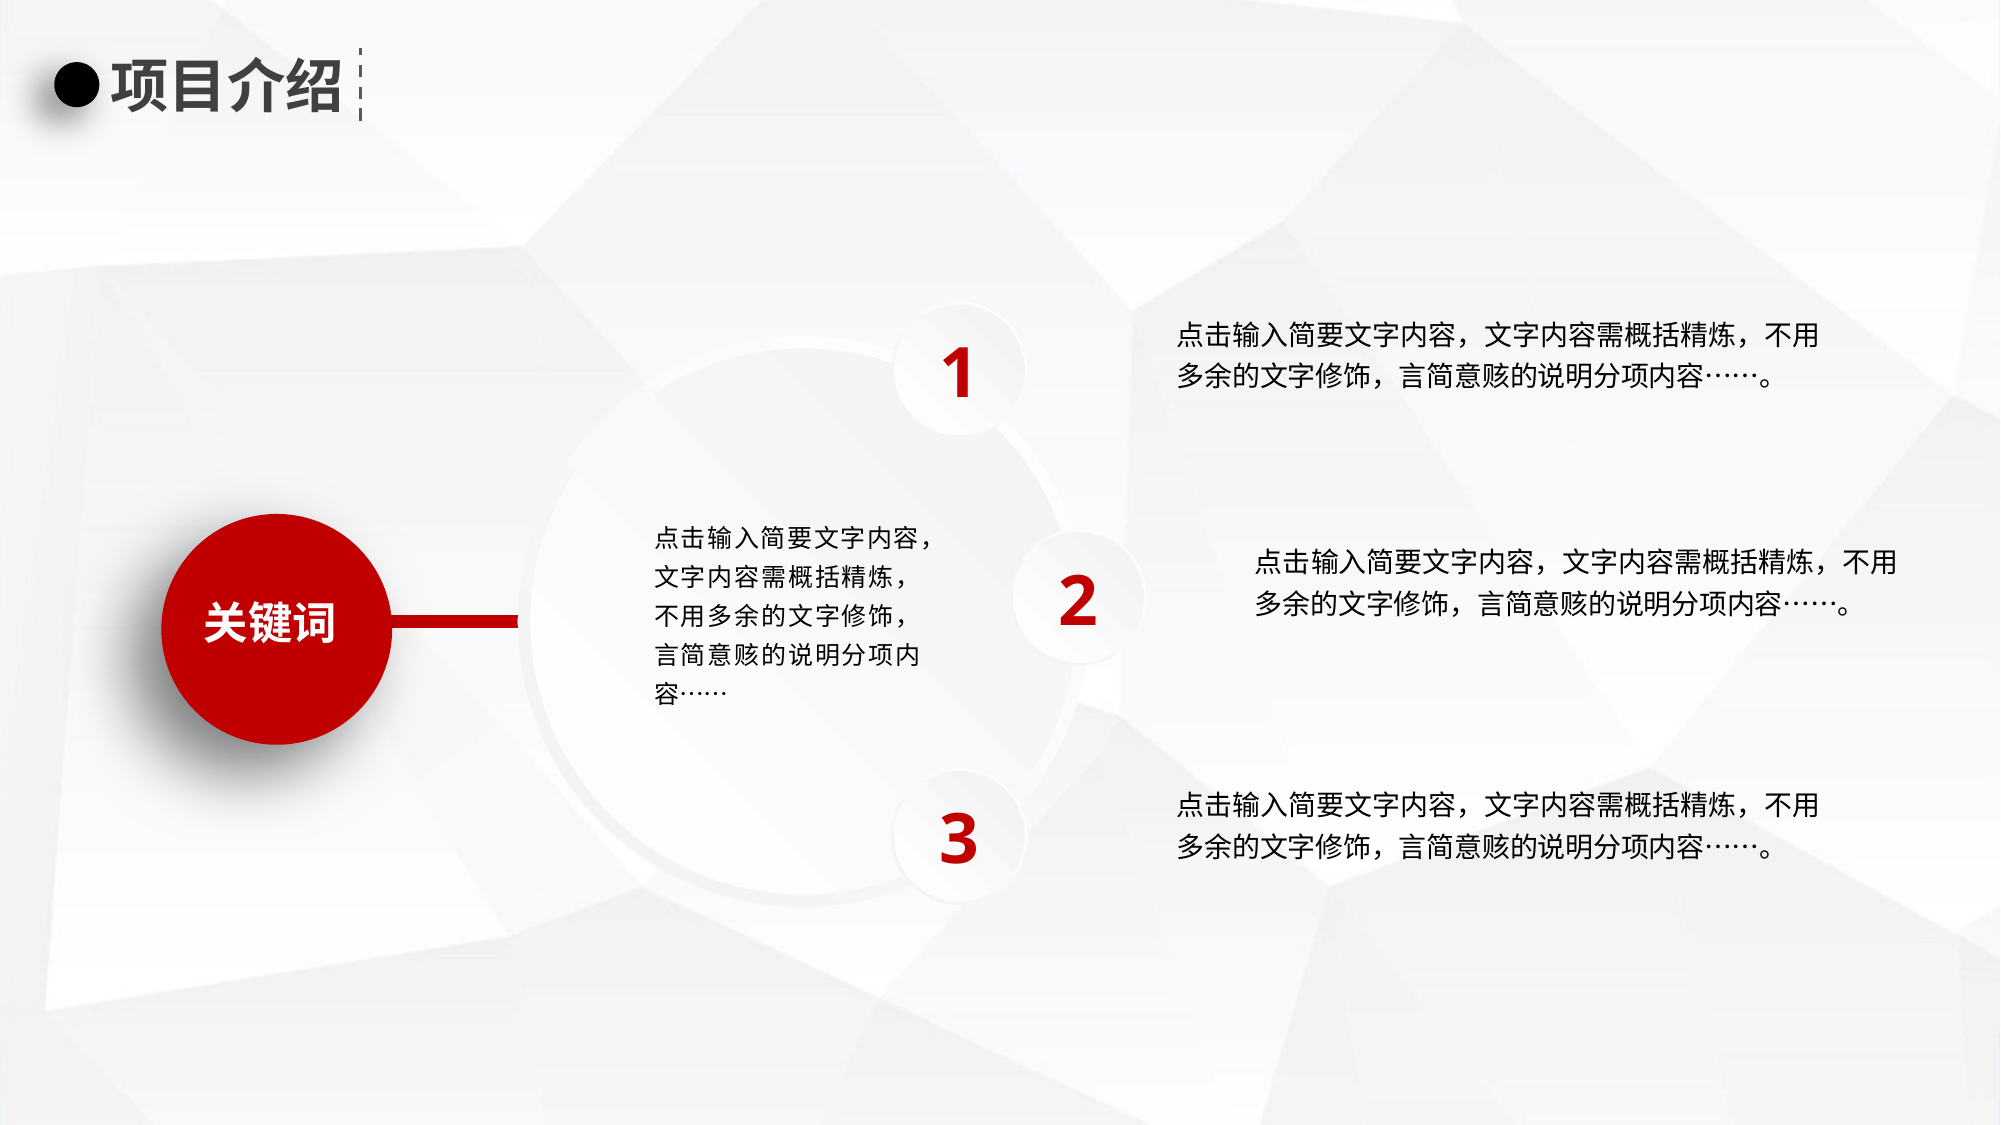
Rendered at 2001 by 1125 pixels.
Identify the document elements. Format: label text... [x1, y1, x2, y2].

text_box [890, 767, 1028, 905]
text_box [1010, 529, 1147, 666]
text_box 关键词 [203, 594, 338, 649]
picture [0, 0, 2001, 1125]
text_box [53, 61, 101, 109]
text_box 点击输入简要文字内容，文字内容需概括精炼，不用多余的文字修饰，言简意赅的说明分项内容……。 [1176, 309, 1820, 393]
text_box 点击输入简要文字内容，文字内容需概括精炼，不用多余的文字修饰，言简意赅的说明分项内容……。 [1176, 779, 1820, 863]
text_box [160, 512, 394, 746]
text_box 项目介绍 [96, 41, 359, 127]
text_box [890, 301, 1028, 439]
text_box 点击输入简要文字内容，文字内容需概括精炼，不用多余的文字修饰，言简意赅的说明分项内容……。 [1255, 536, 1898, 621]
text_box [517, 336, 1089, 907]
